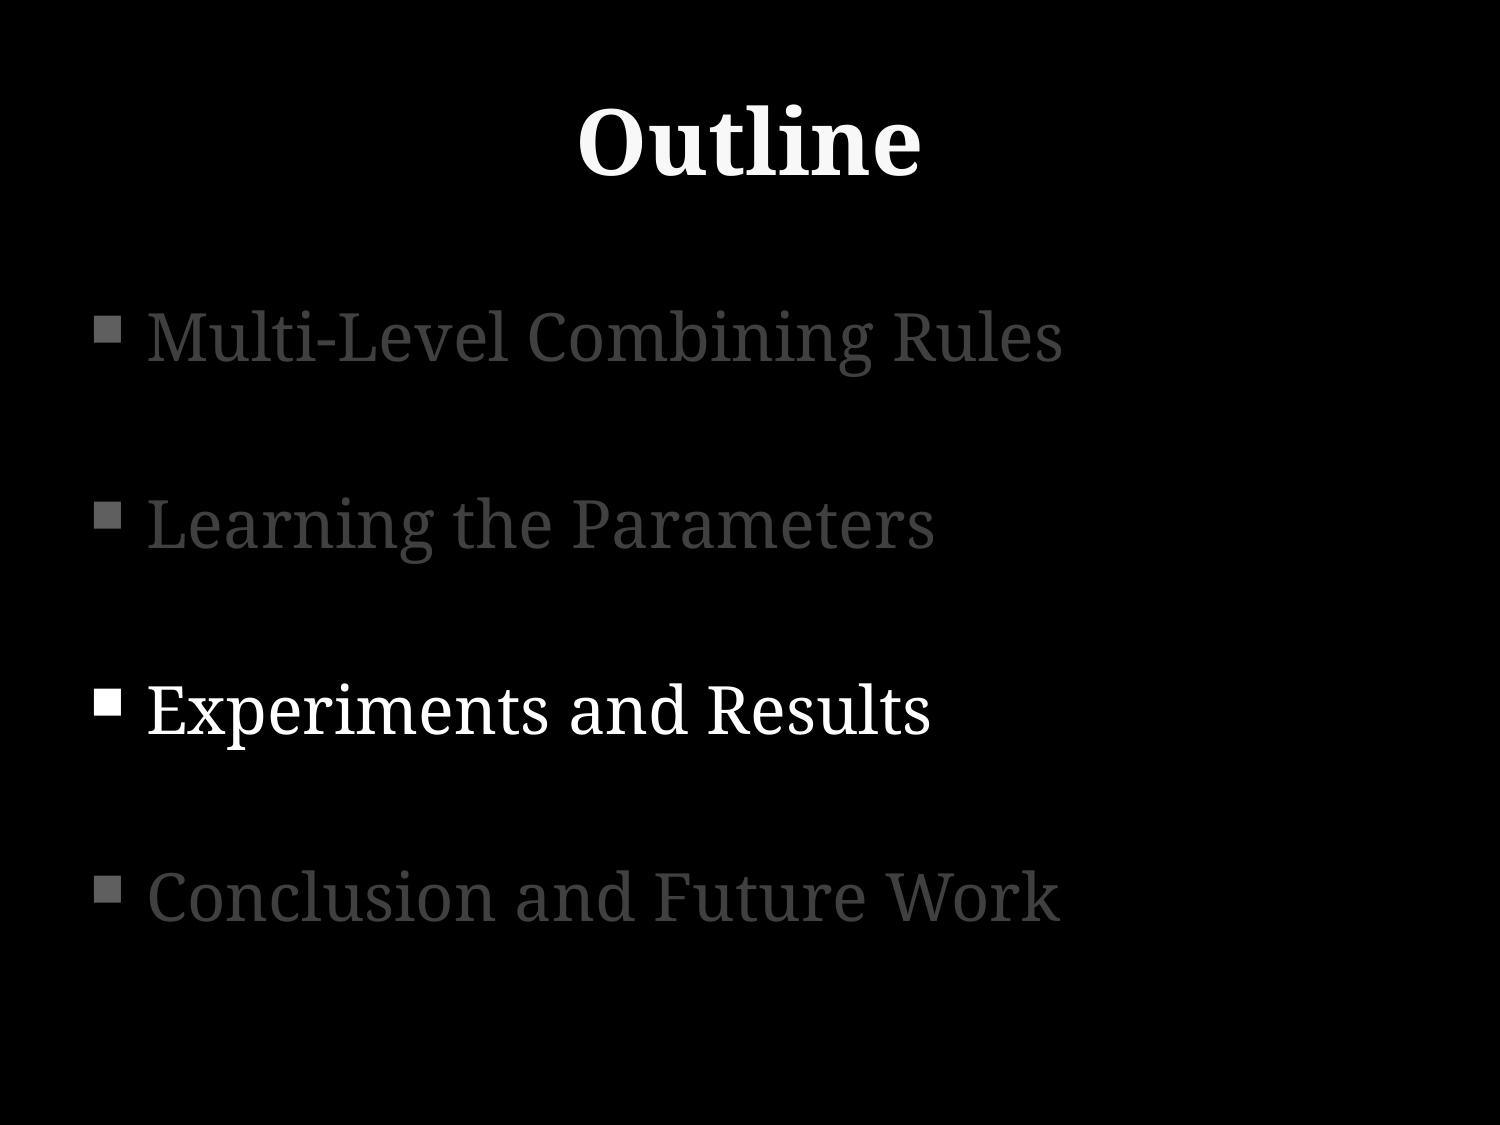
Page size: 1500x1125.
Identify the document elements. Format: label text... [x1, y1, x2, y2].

list Multi-Level Combining Rules Learning the Parameters Experiments and Results Conclusion and Future Work [74, 287, 1476, 1088]
title Outline [74, 44, 1426, 233]
